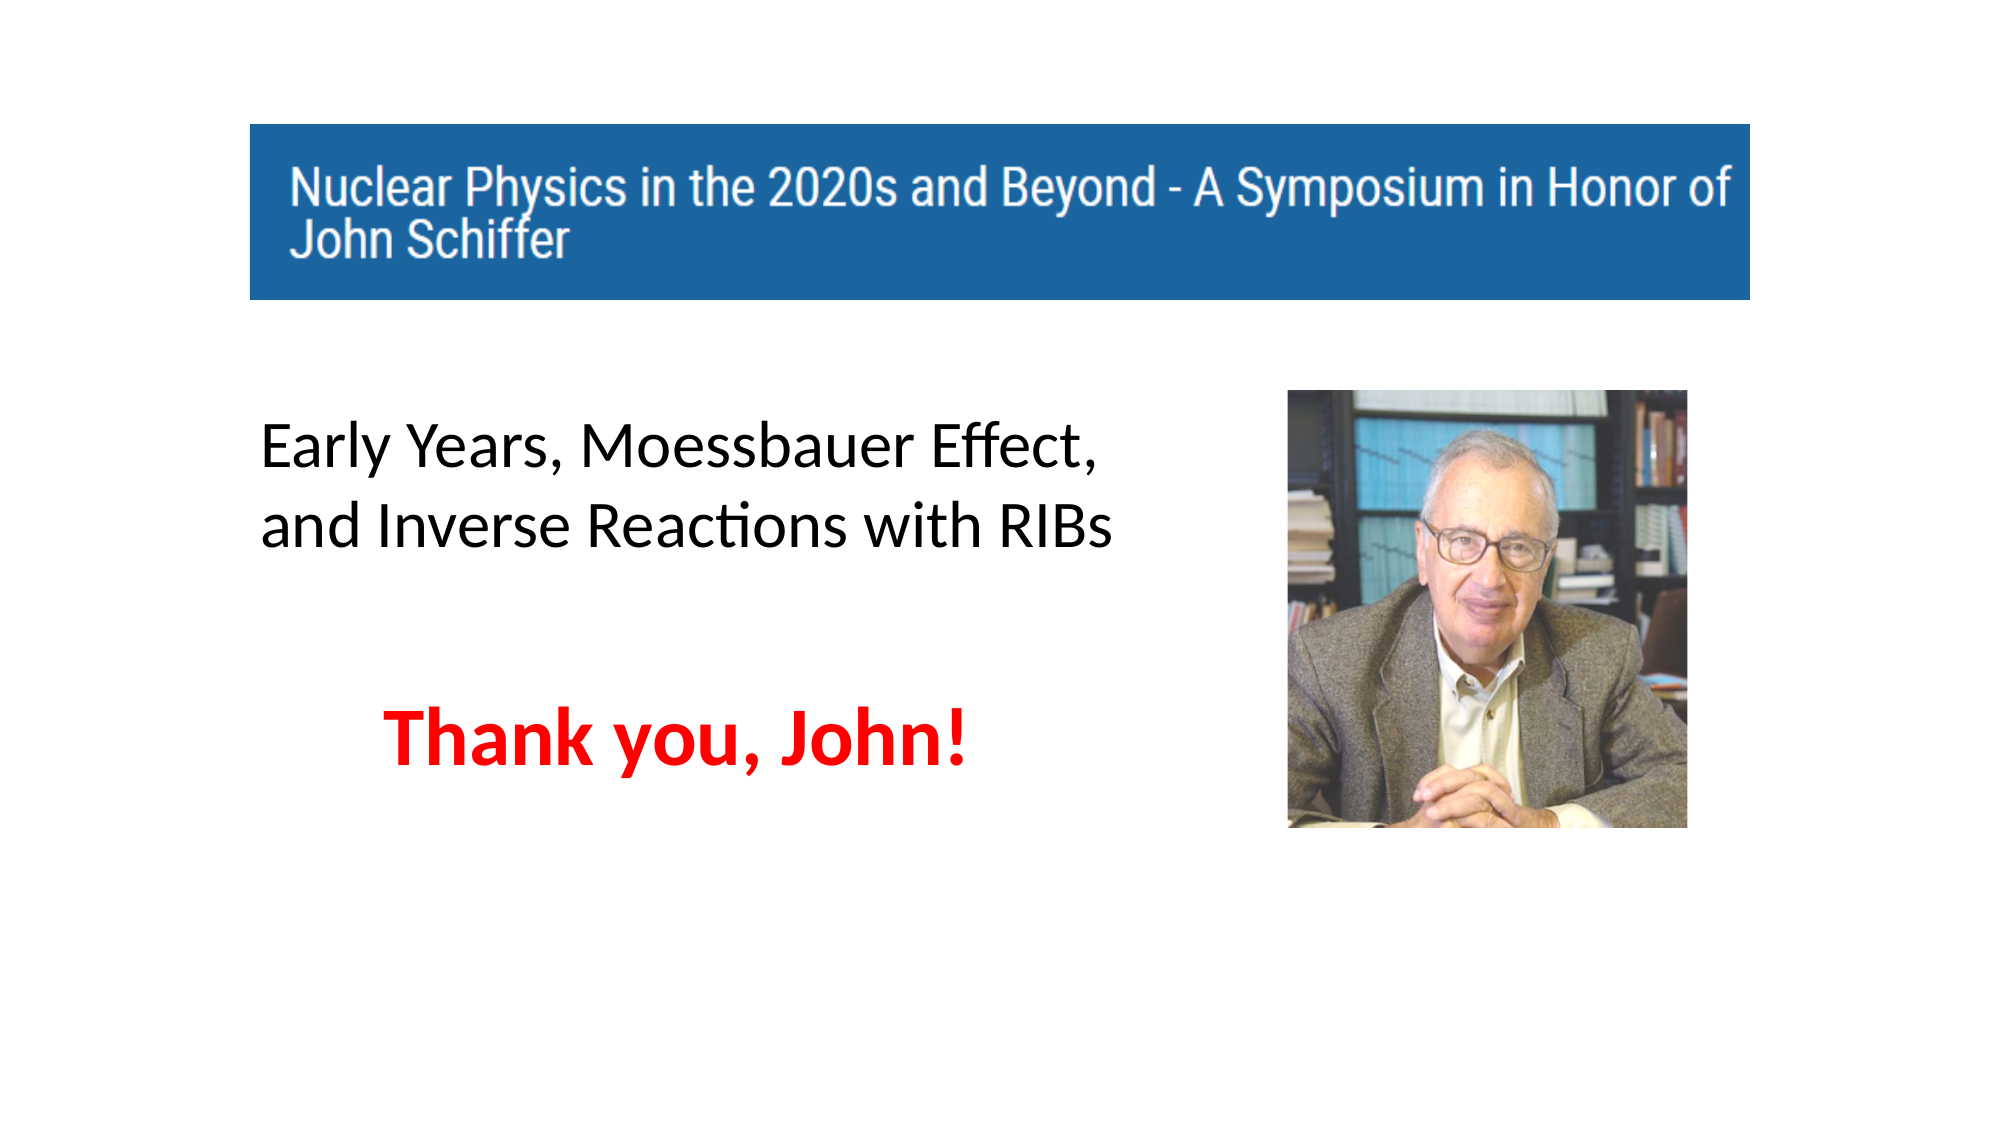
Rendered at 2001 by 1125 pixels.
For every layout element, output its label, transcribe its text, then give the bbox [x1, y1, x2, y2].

picture [1287, 390, 1688, 828]
text_box Early Years, Moessbauer Effect, and Inverse Reactions with RIBs [245, 393, 1130, 568]
picture [249, 124, 1750, 300]
text_box Thank you, John! [368, 675, 986, 790]
